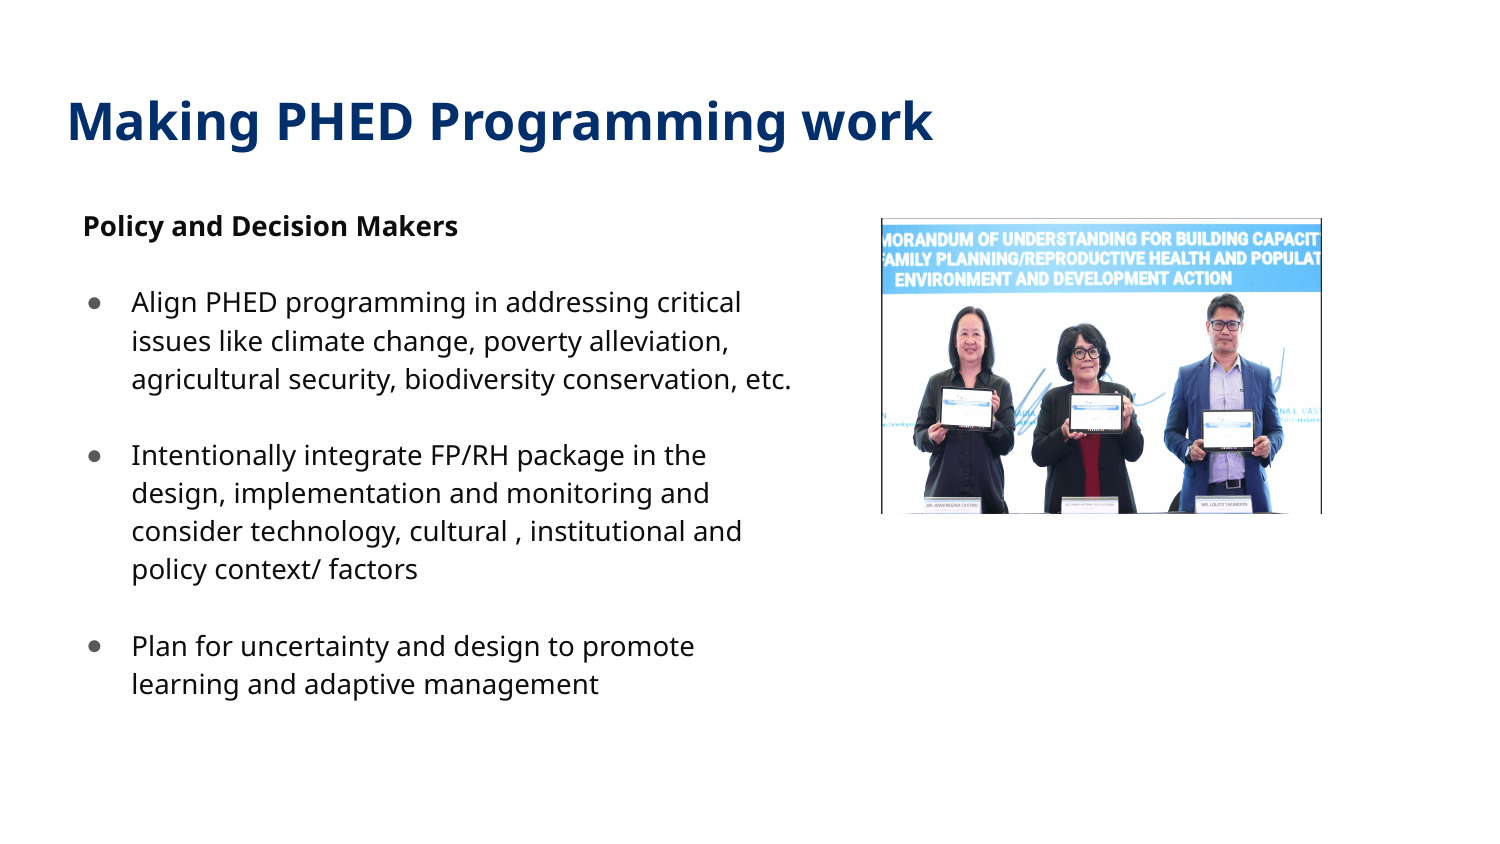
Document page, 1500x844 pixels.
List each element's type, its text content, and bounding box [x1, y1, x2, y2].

title Making PHED Programming work [51, 72, 1449, 167]
picture [880, 217, 1322, 514]
list Policy and Decision Makers Align PHED programming in addressing critical issues like climate change, poverty alleviation, agricultural security, biodiversity conservation, etc. Intentionally integrate FP/RH package in the design, implementation and monitoring and consider technology, cultural , institutional and policy context/ factors Plan for uncertainty and design to promote learning and adaptive management [51, 189, 810, 750]
